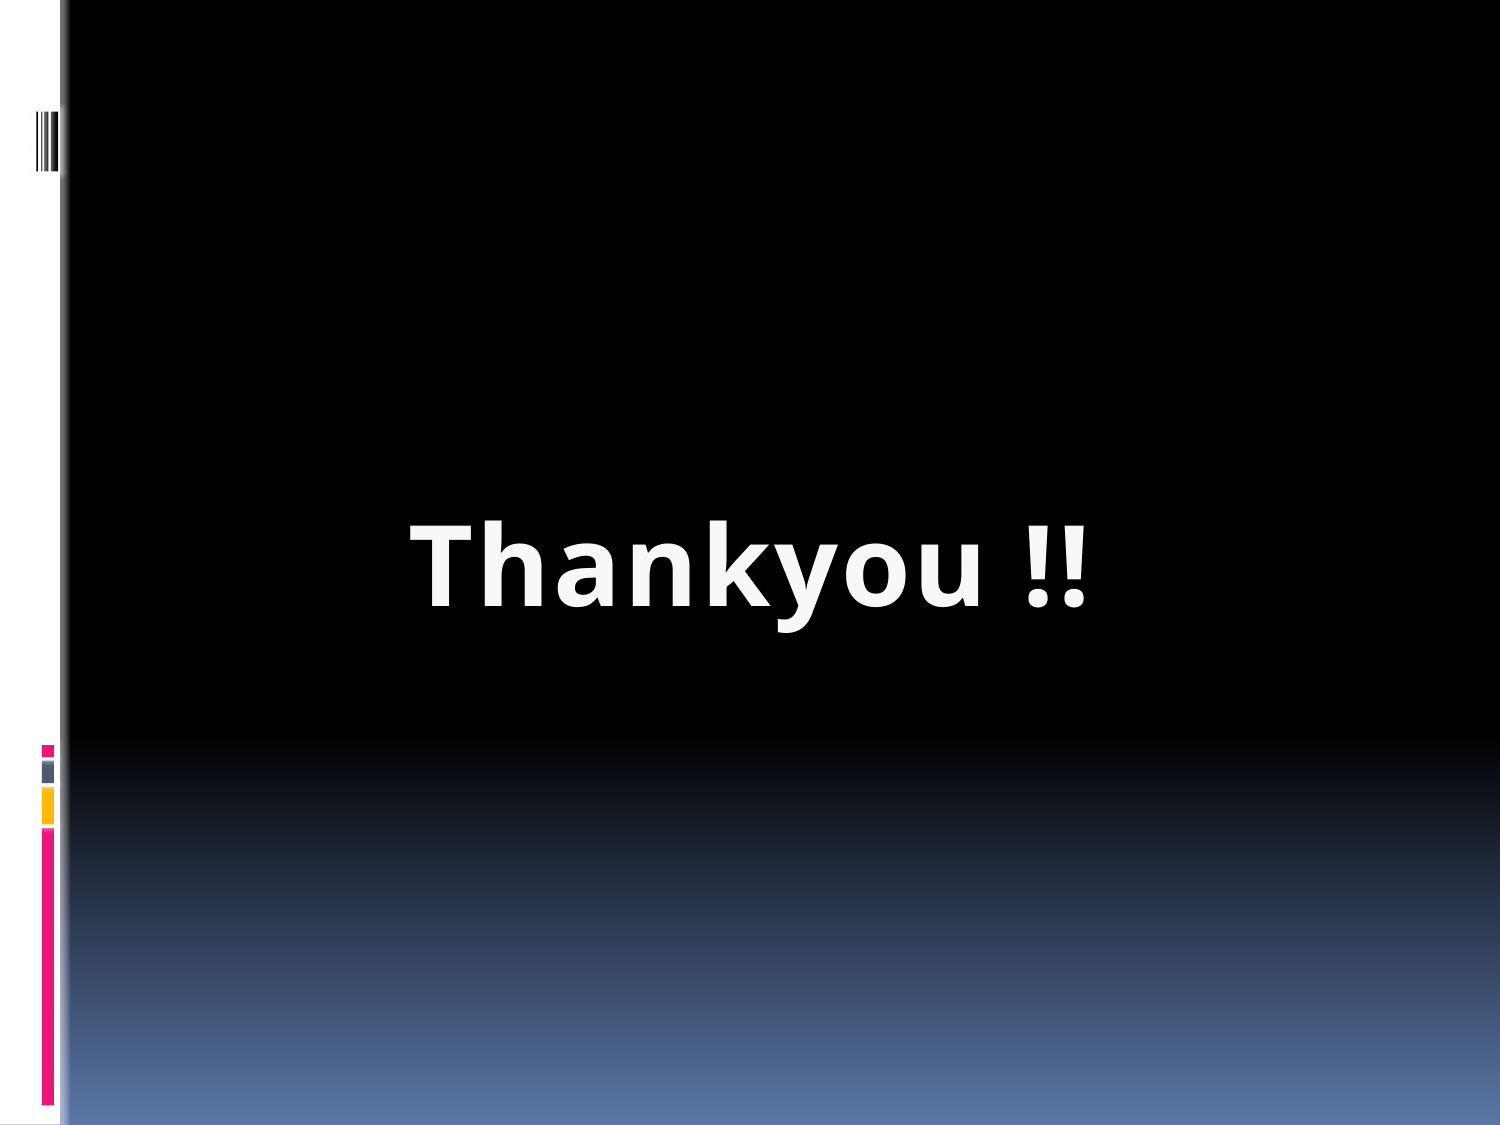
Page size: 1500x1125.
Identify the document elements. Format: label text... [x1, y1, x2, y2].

text_box Thankyou !! [393, 486, 1107, 637]
